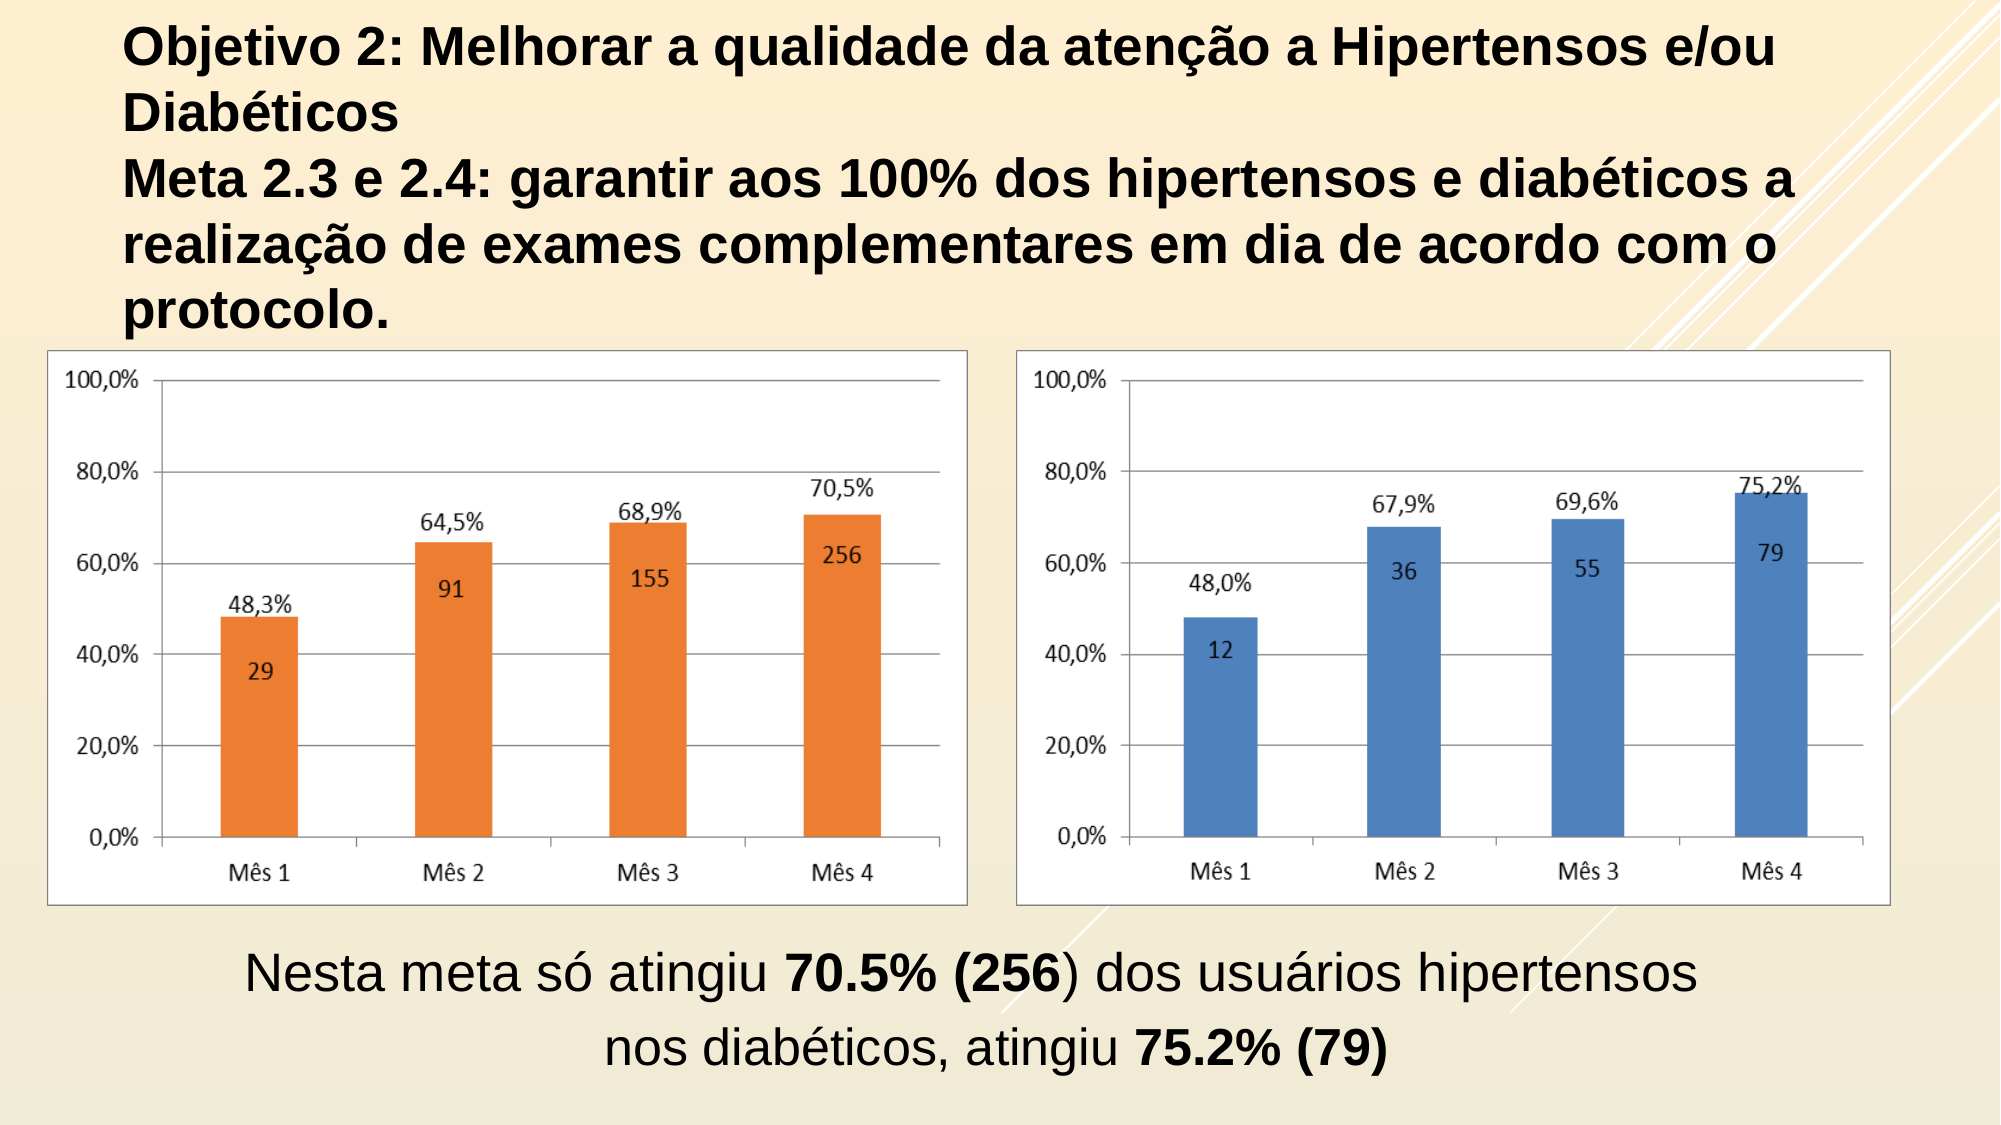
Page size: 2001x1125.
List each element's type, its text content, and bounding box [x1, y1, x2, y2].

picture [1016, 350, 1891, 907]
title Objetivo 2: Melhorar a qualidade da atenção a Hipertensos e/ou Diabéticos Meta 2.3 e 2.4: garantir aos 100% dos hipertensos e diabéticos a realização de exames complementares em dia de acordo com o protocolo. [107, 0, 1940, 414]
picture [47, 350, 968, 907]
text_box Nesta meta só atingiu 70.5% (256) dos usuários hipertensos nos diabéticos, atingiu 75.2% (79) [229, 930, 1764, 1125]
